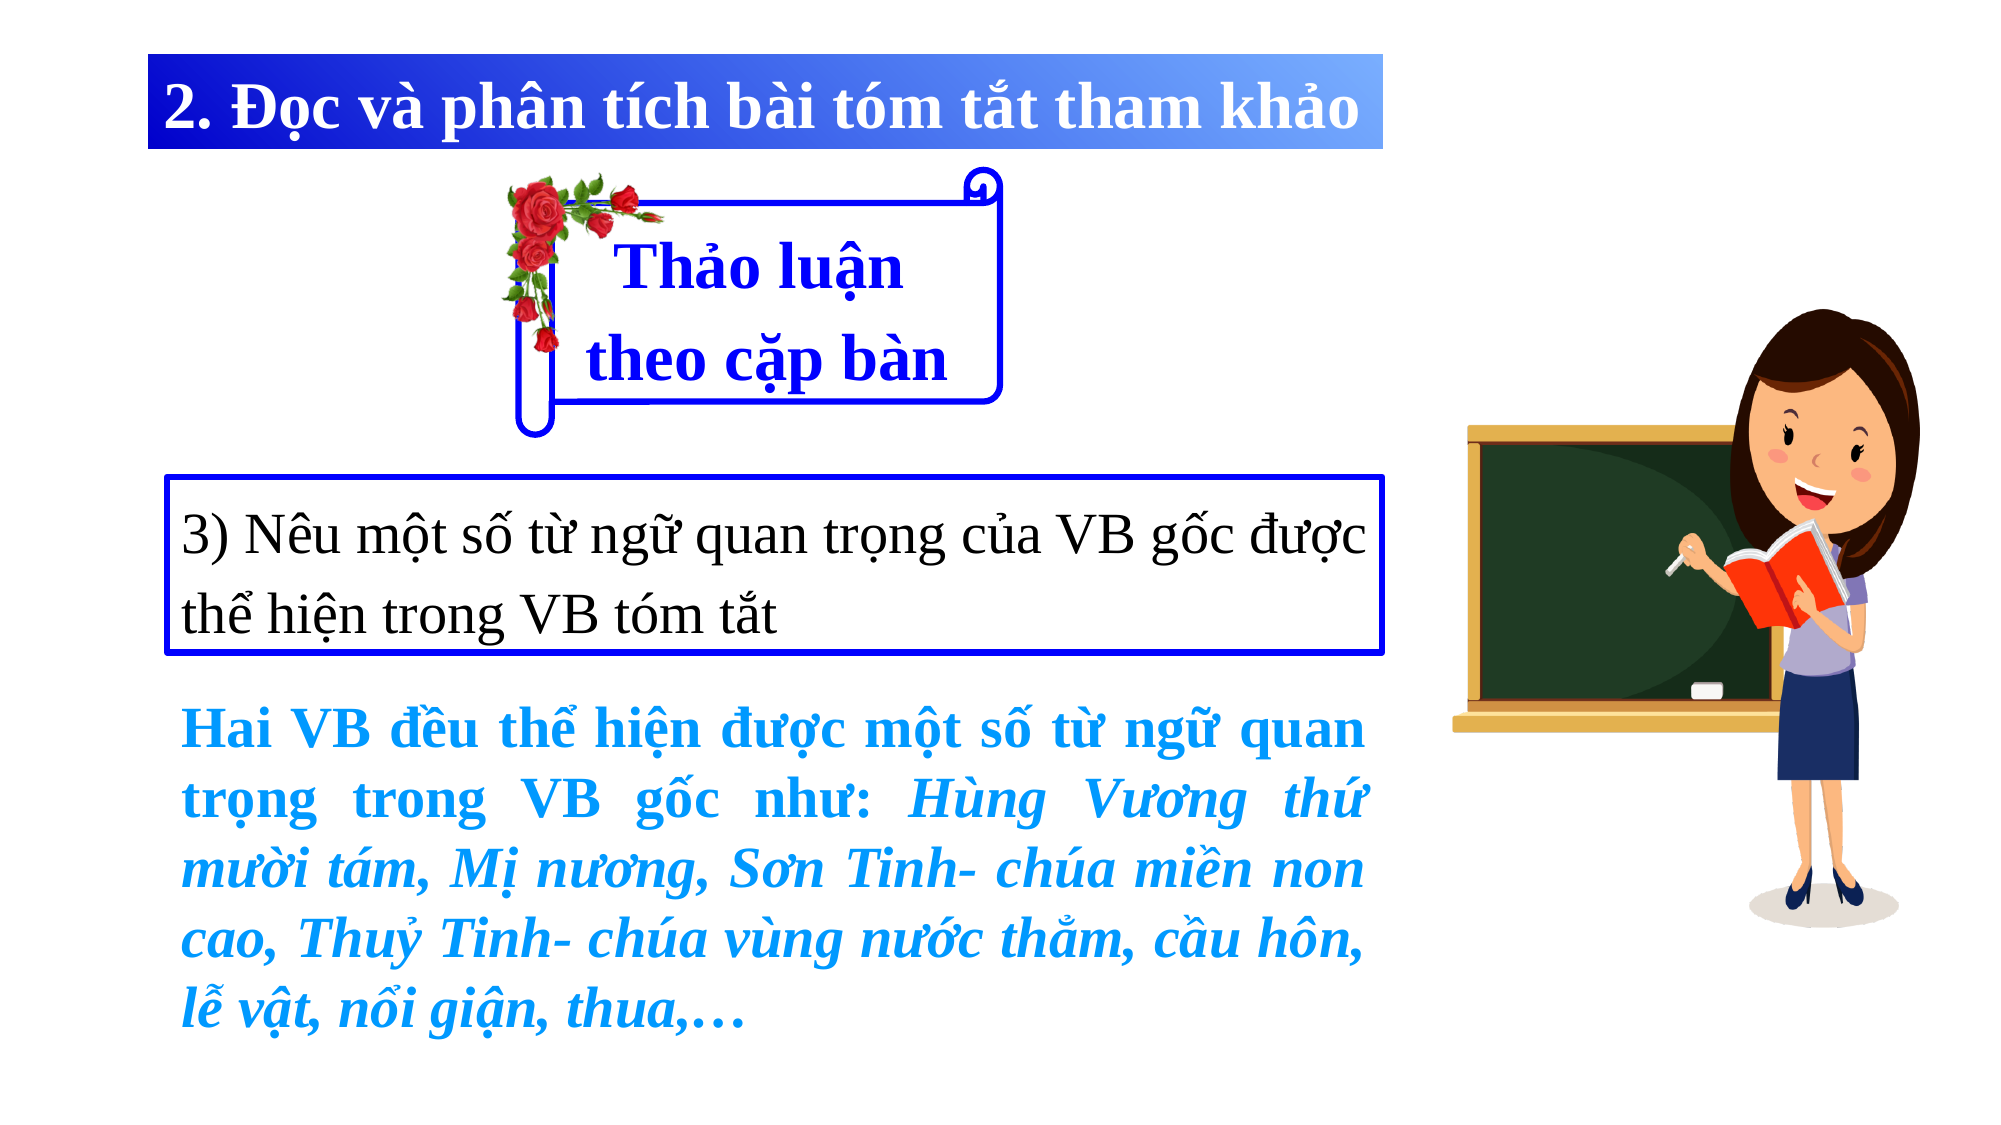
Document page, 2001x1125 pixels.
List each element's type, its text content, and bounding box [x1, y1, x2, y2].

text_box 2. Đọc và phân tích bài tóm tắt tham khảo [148, 54, 1383, 149]
text_box Thảo luận theo cặp bàn [518, 169, 1000, 435]
picture [489, 170, 676, 356]
picture [1400, 250, 1977, 986]
text_box 3) Nêu một số từ ngữ quan trọng của VB gốc được thể hiện trong VB tóm tắt [166, 476, 1383, 653]
text_box Hai VB đều thể hiện được một số từ ngữ quan trọng trong VB gốc như: Hùng Vương thứ mười tám, Mị nương, Sơn Tinh- chúa miền non cao, Thuỷ Tinh- chúa vùng nước thẳm, cầu hôn, lễ vật, nổi giận, thua,… [166, 681, 1383, 1047]
